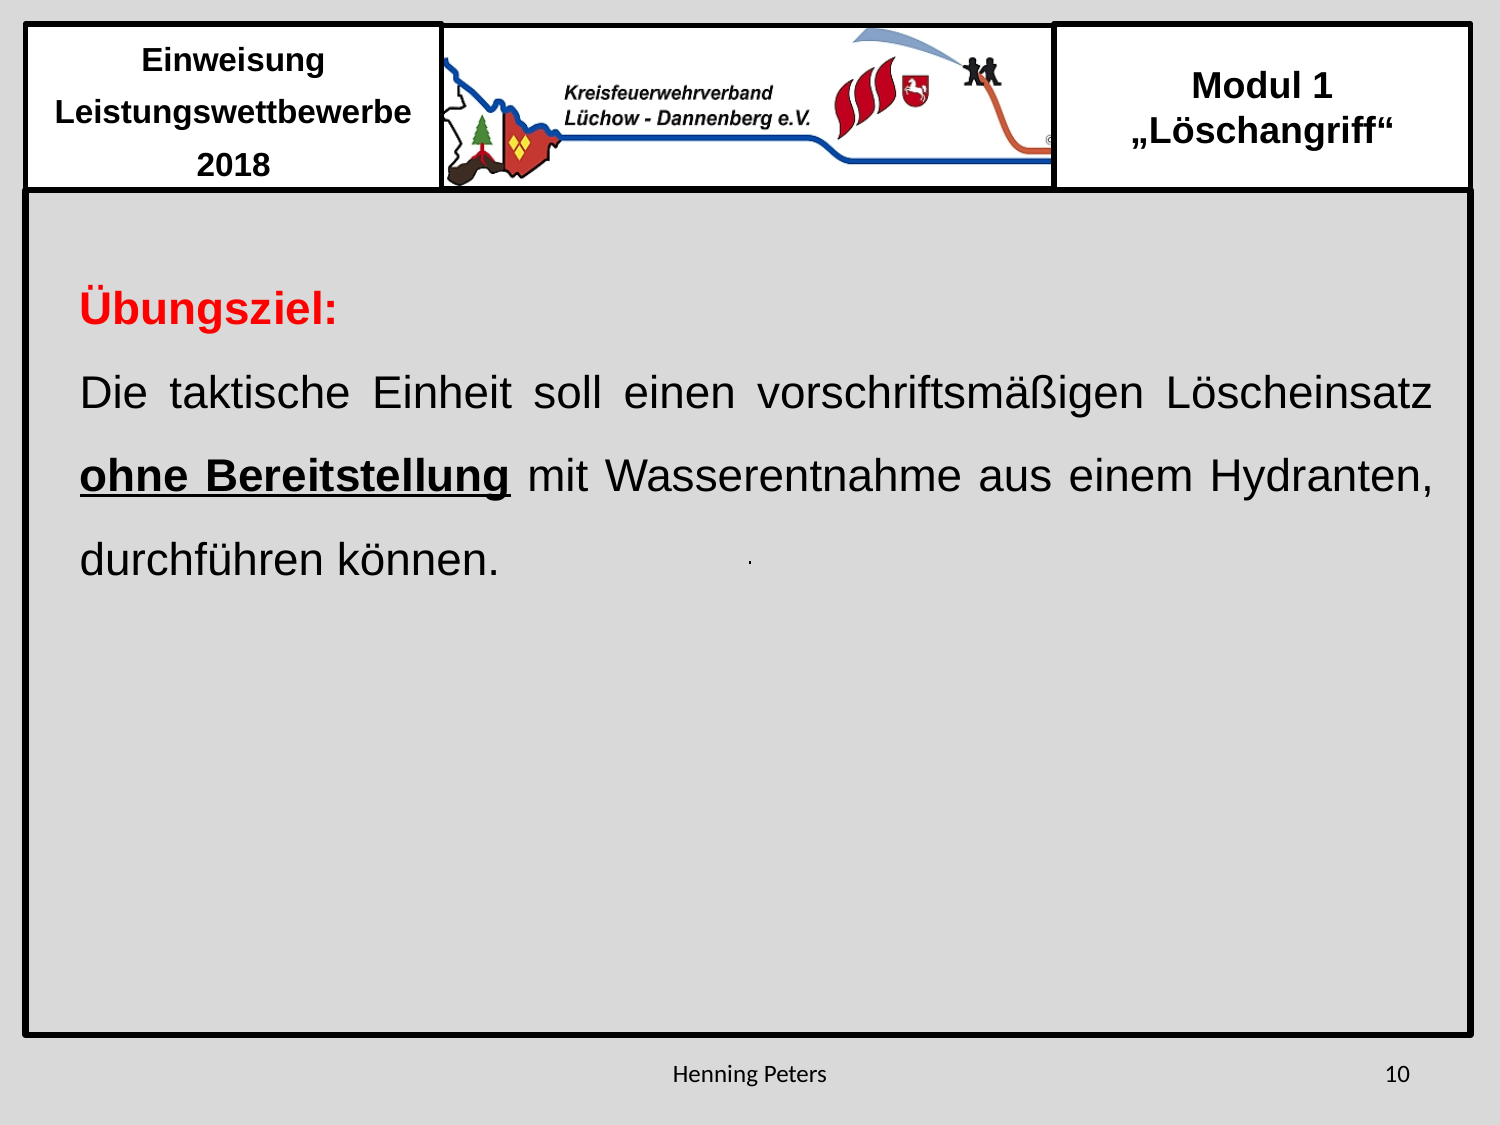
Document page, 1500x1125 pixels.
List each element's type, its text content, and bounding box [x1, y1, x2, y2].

footer Henning Peters [512, 1042, 988, 1103]
text_box Übungsziel: Die taktische Einheit soll einen vorschriftsmäßigen Löscheinsatz ohne Bereitstellung mit Wasserentnahme aus einem Hydranten, durchführen können. [64, 243, 1450, 592]
text_box [23, 196, 1473, 1037]
slide_number 10 [1074, 1042, 1425, 1103]
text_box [25, 23, 1471, 191]
